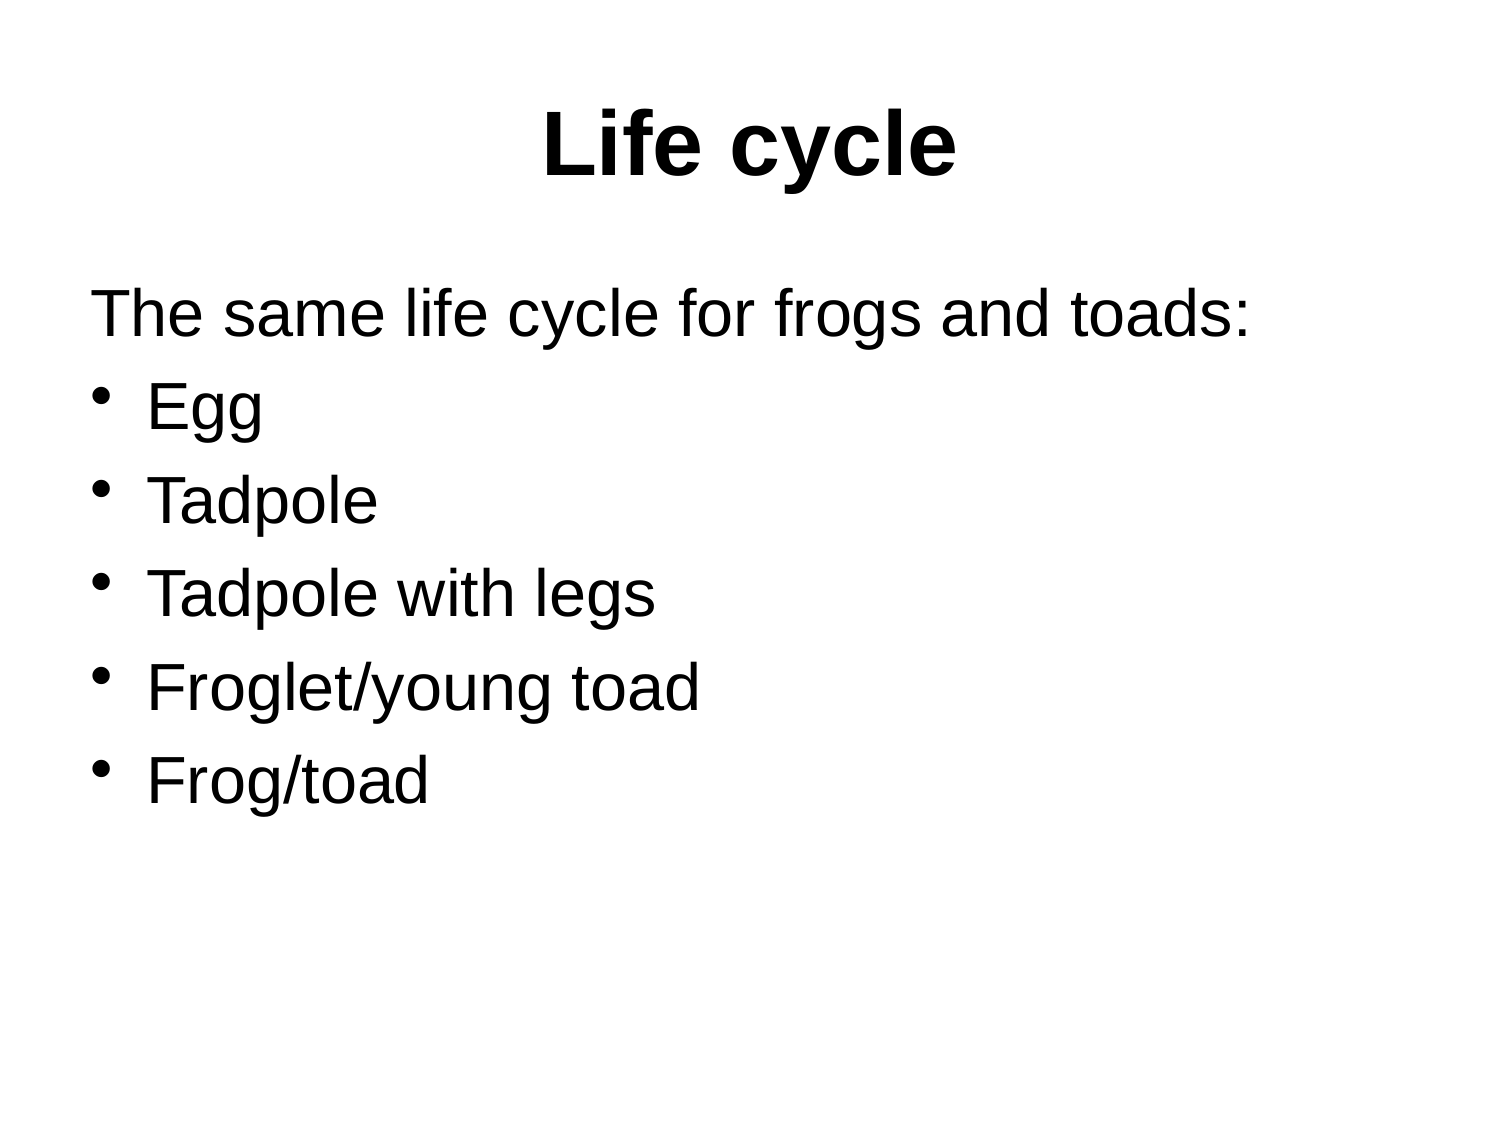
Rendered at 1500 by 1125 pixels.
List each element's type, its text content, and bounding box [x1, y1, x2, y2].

list The same life cycle for frogs and toads: Egg Tadpole Tadpole with legs Froglet/young toad Frog/toad [74, 262, 1426, 1006]
title Life cycle [74, 44, 1426, 233]
